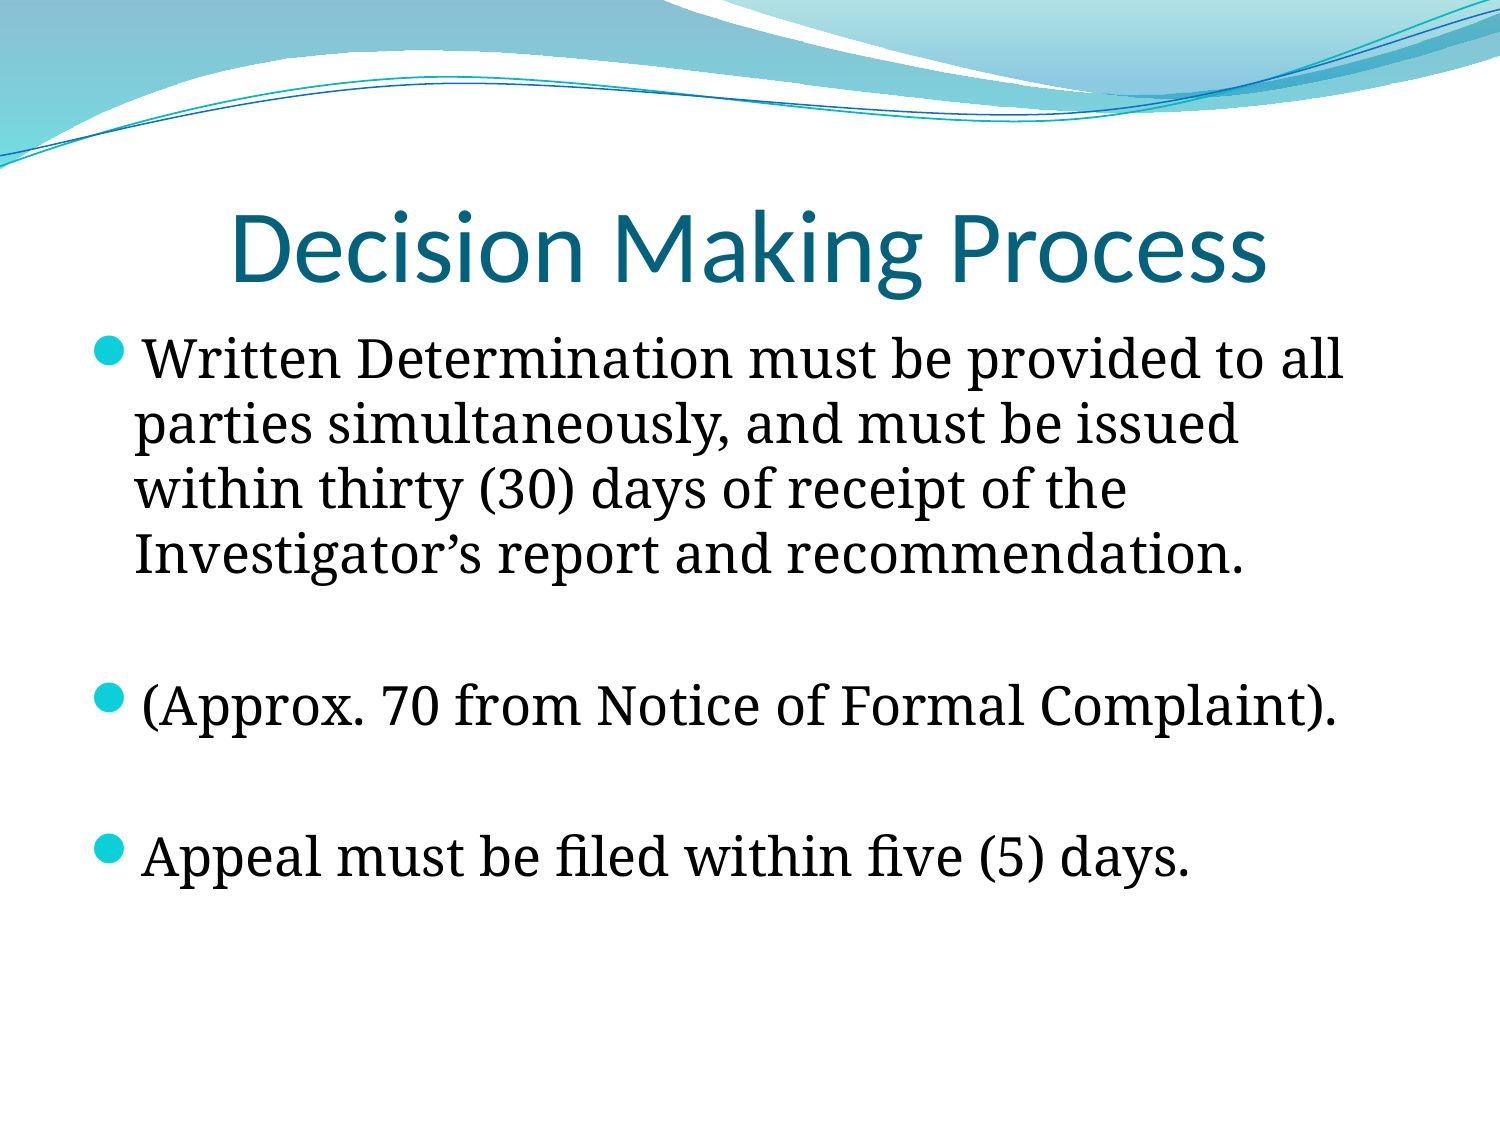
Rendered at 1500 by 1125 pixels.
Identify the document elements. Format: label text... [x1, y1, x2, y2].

title Decision Making Process [75, 115, 1425, 303]
list Written Determination must be provided to all parties simultaneously, and must be issued within thirty (30) days of receipt of the Investigator’s report and recommendation. (Approx. 70 from Notice of Formal Complaint). Appeal must be filed within five (5) days. [75, 317, 1425, 1038]
